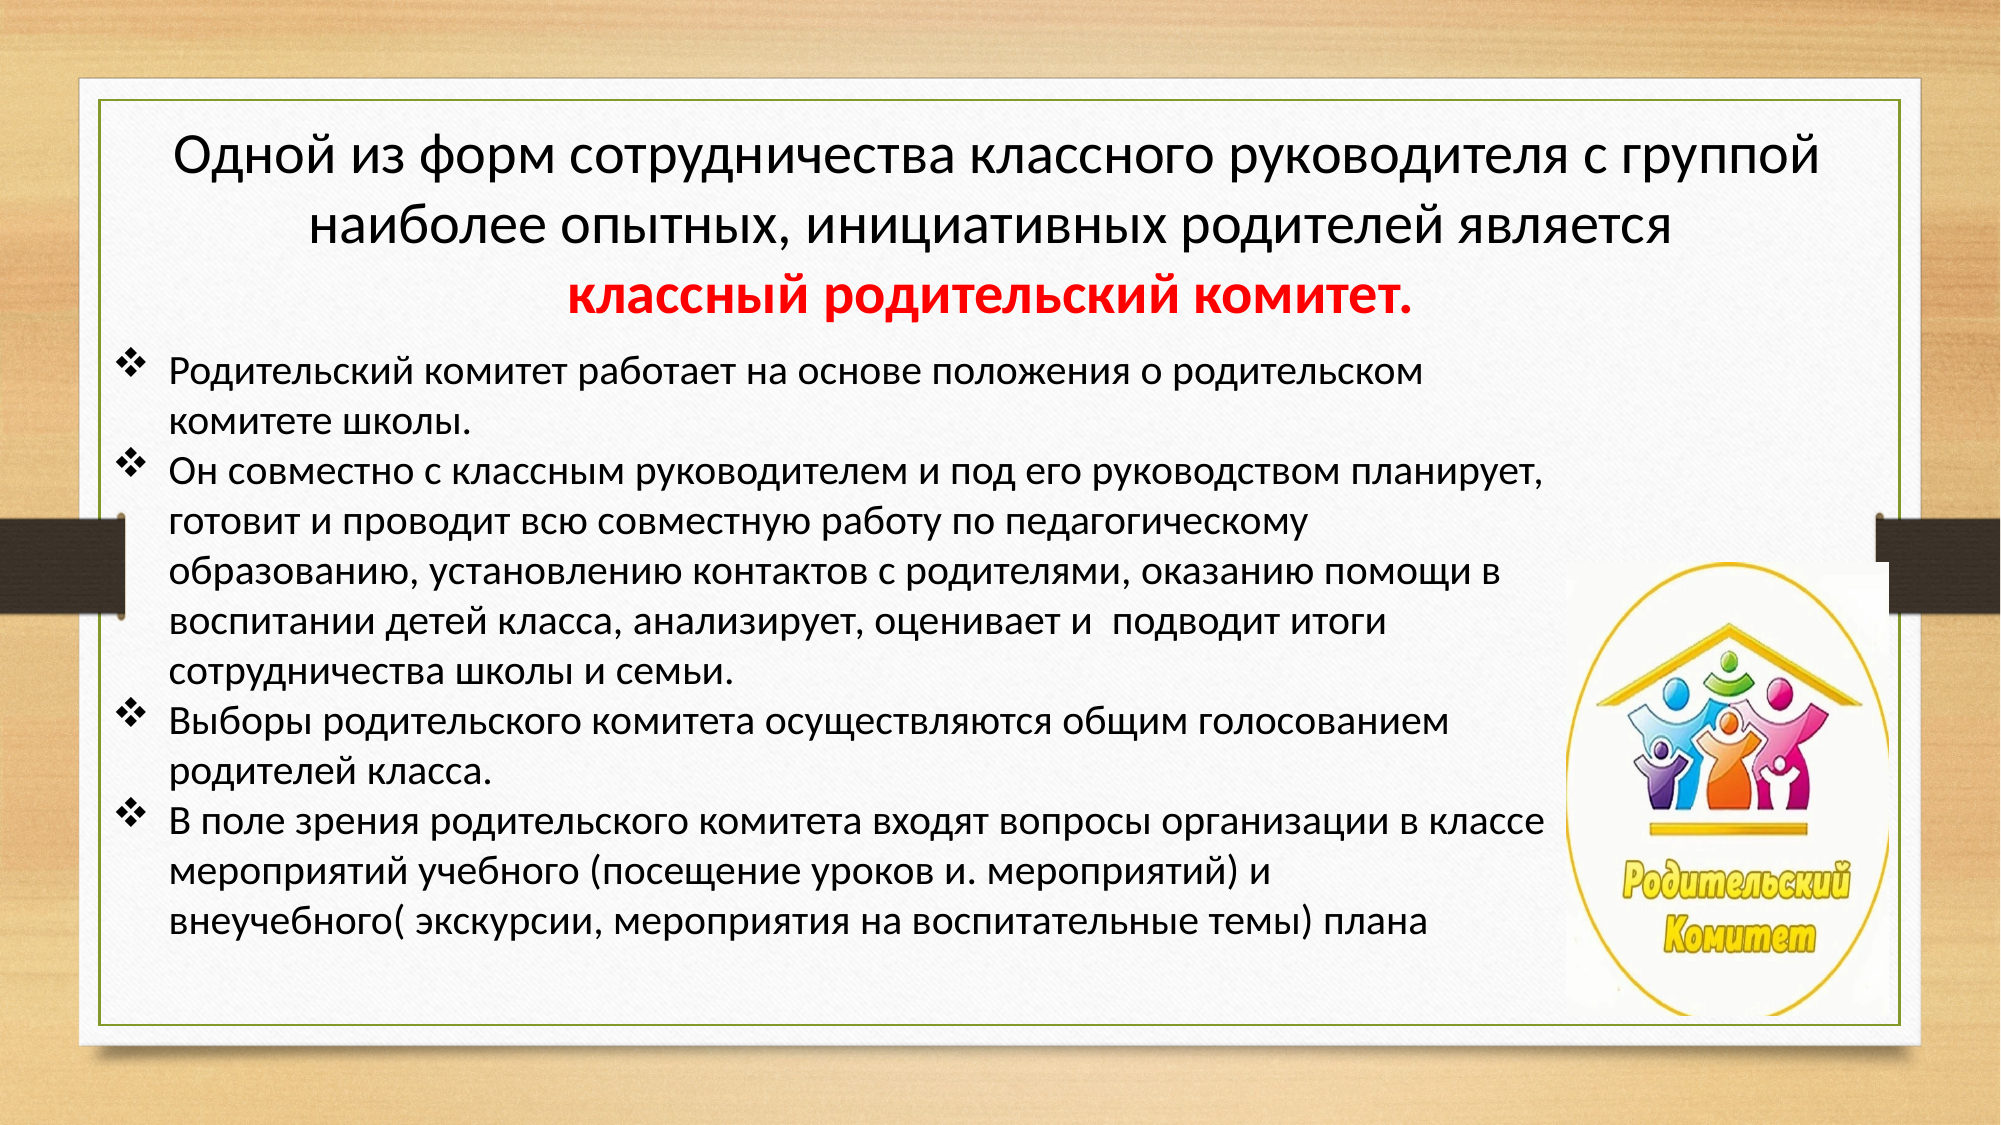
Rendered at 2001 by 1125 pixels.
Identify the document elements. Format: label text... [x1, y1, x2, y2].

text_box Одной из форм сотрудничества классного руководителя с группой наиболее опытных, инициативных родителей является классный родительский комитет. [135, 107, 1860, 333]
picture [0, 0, 2001, 1125]
text_box Родительский комитет работает на основе положения о родительском комитете школы. Он совместно с классным руководителем и под его руководством планирует, готовит и проводит всю совместную работу по педагогическому образованию, установлению контактов с родителями, оказанию помощи в воспитании детей класса, анализирует, оценивает и подводит итоги сотрудничества школы и семьи. Выборы родительского комитета осуществляются общим голосованием родителей класса. В поле зрения родительского комитета входят вопросы организации в классе мероприятий учебного (посещение уроков и. мероприятий) и внеучебного( экскурсии, мероприятия на воспитательные темы) плана [97, 335, 1567, 950]
